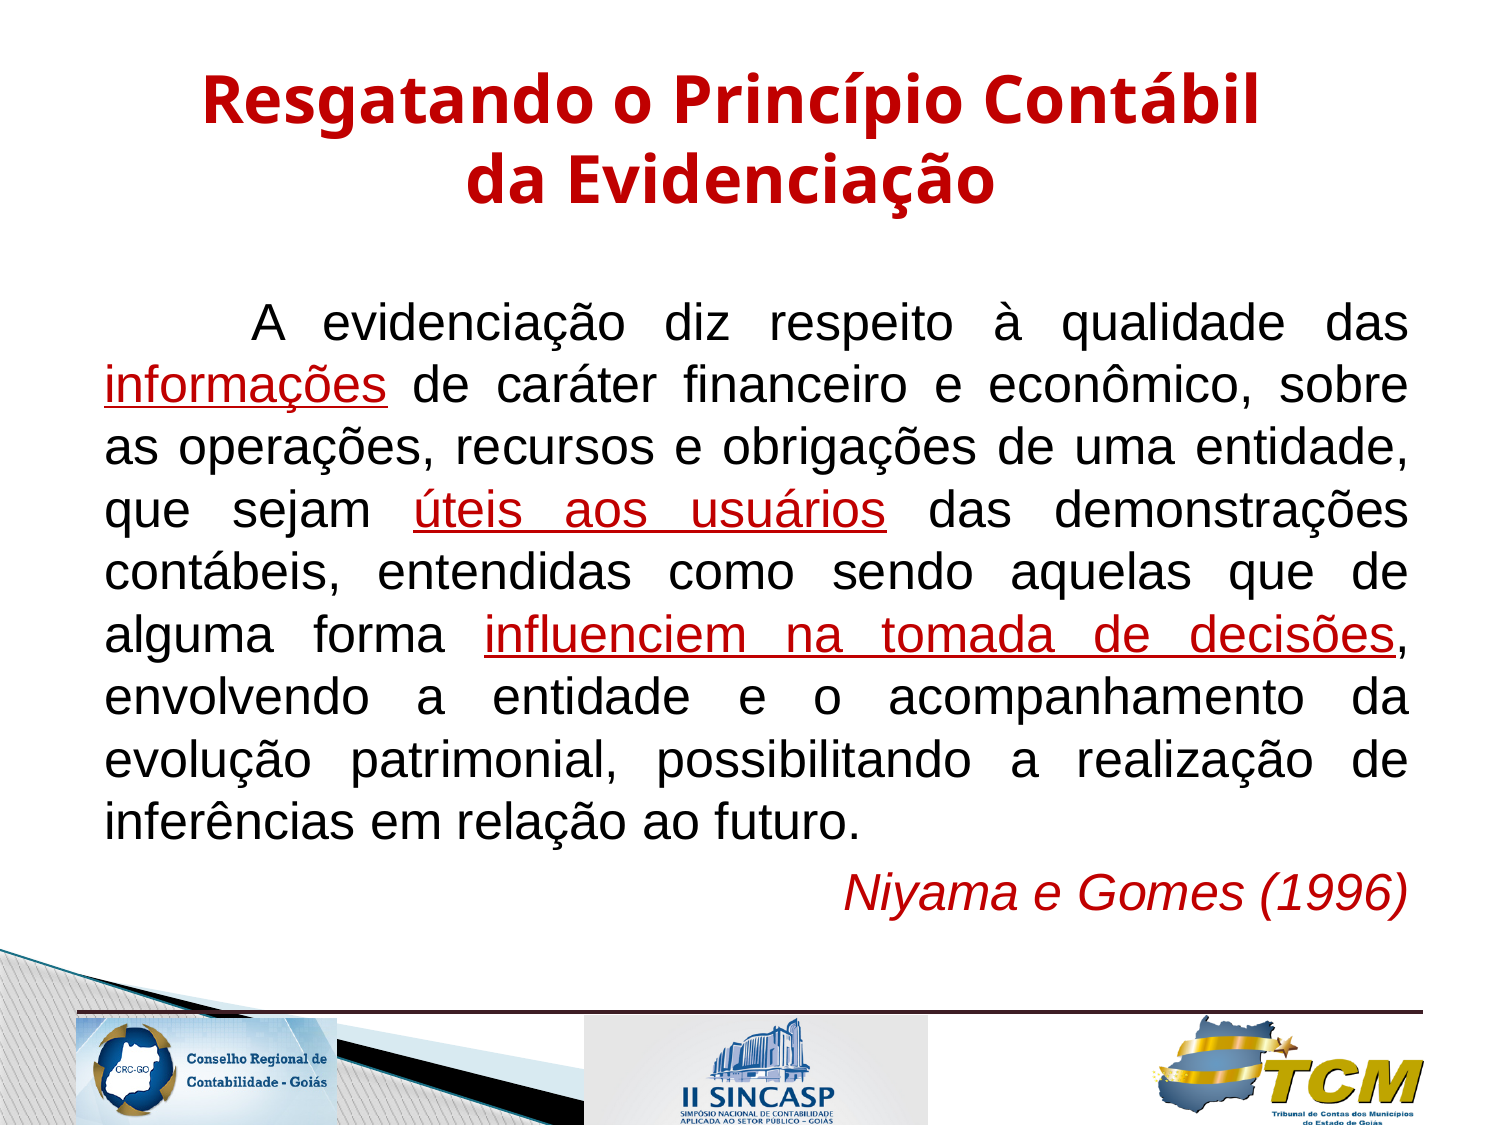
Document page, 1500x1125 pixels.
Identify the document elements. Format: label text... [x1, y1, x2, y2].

list A evidenciação diz respeito à qualidade das informações de caráter financeiro e econômico, sobre as operações, recursos e obrigações de uma entidade, que sejam úteis aos usuários das demonstrações contábeis, entendidas como sendo aquelas que de alguma forma influenciem na tomada de decisões, envolvendo a entidade e o acompanhamento da evolução patrimonial, possibilitando a realização de inferências em relação ao futuro. Niyama e Gomes (1996) [75, 280, 1425, 1024]
picture [584, 1024, 928, 1125]
picture [76, 1024, 337, 1125]
title Resgatando o Princípio Contábil da Evidenciação [64, 42, 1415, 231]
picture [1151, 1024, 1424, 1125]
